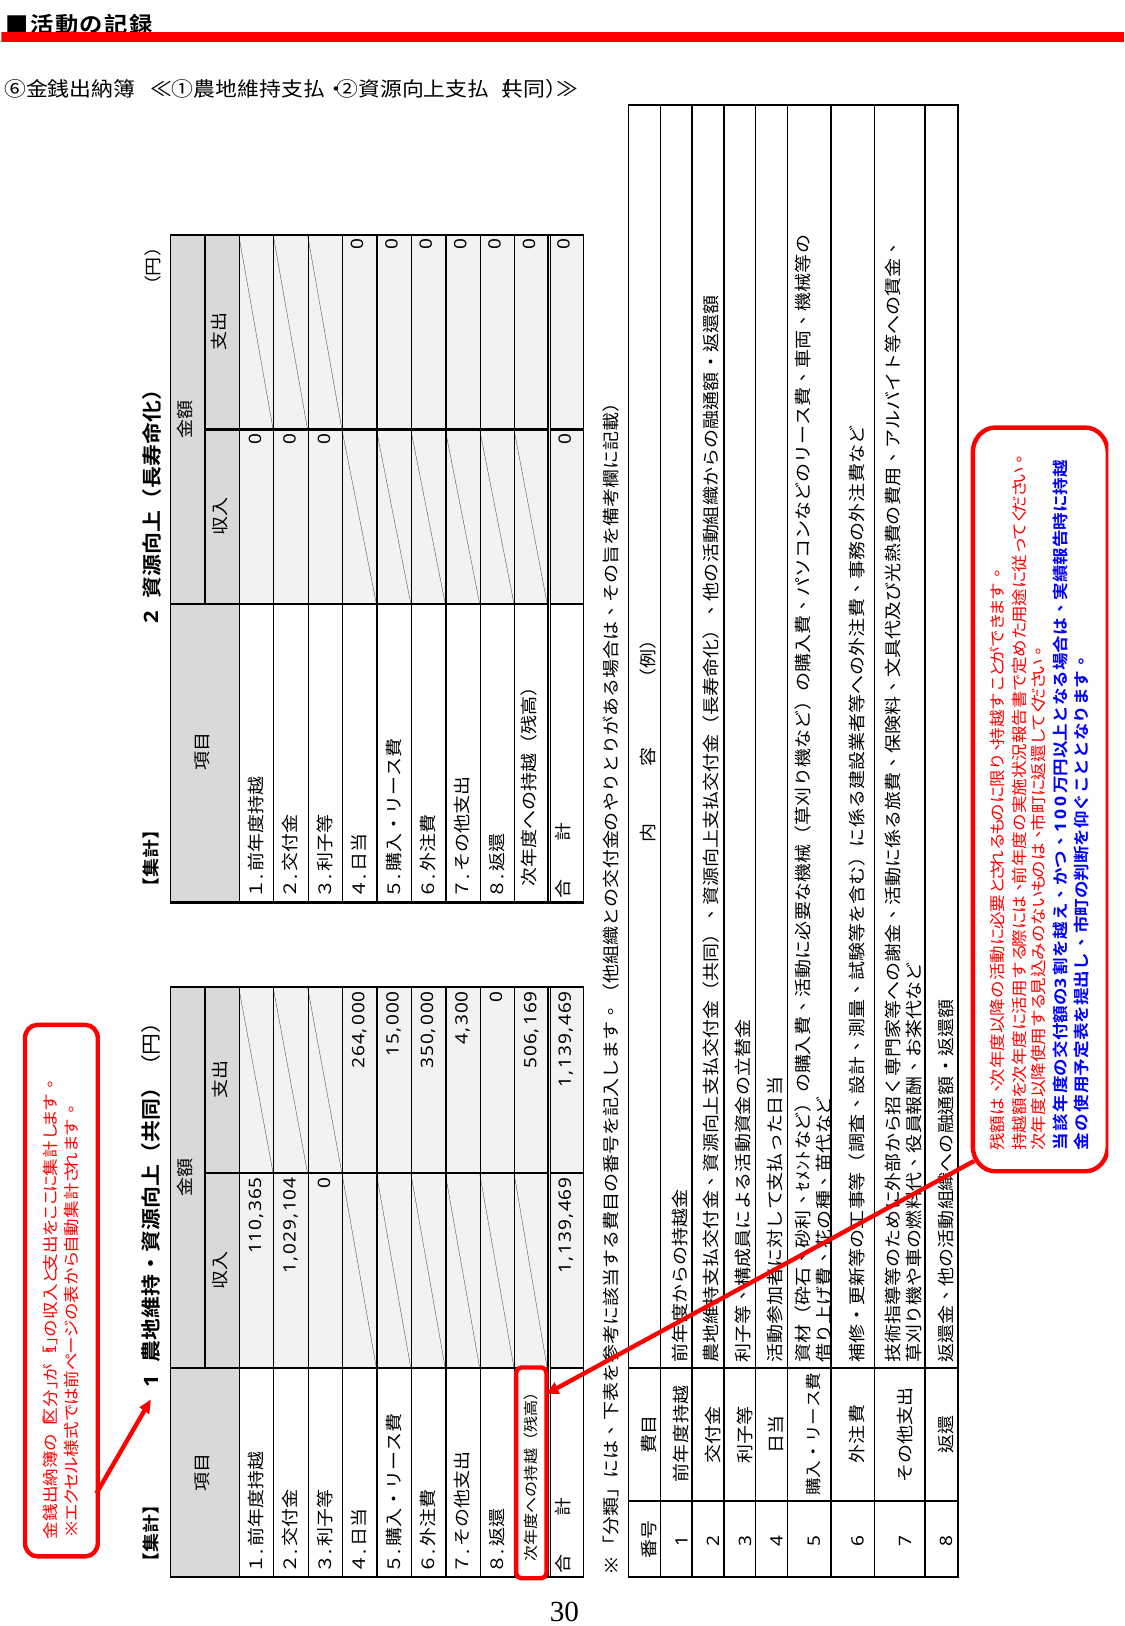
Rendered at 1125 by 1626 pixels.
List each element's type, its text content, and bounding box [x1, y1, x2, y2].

picture [0, 1, 1125, 104]
picture [0, 297, 1125, 1398]
text_box 30 [511, 1592, 618, 1625]
